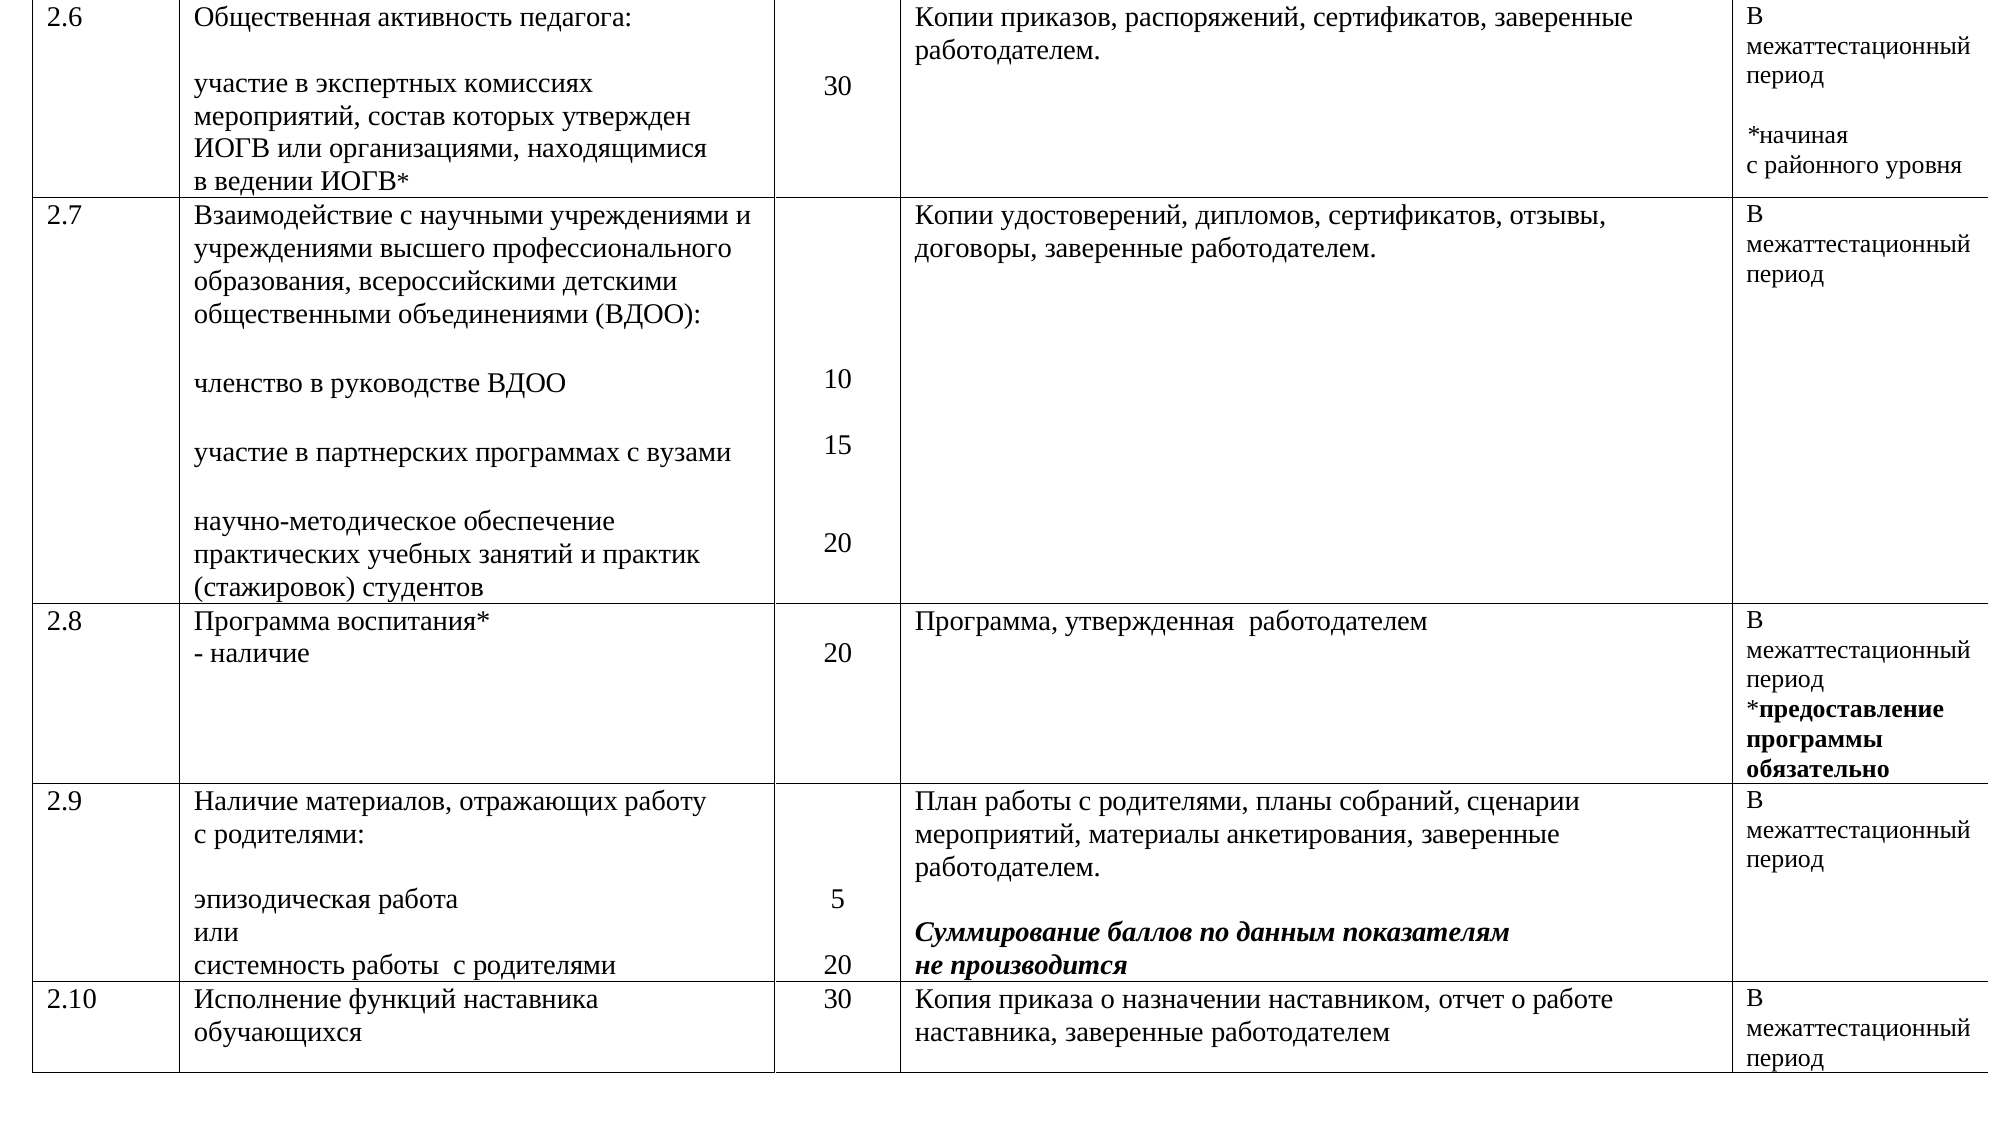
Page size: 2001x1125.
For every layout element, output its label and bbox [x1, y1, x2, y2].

text_box [27, 0, 1988, 1107]
